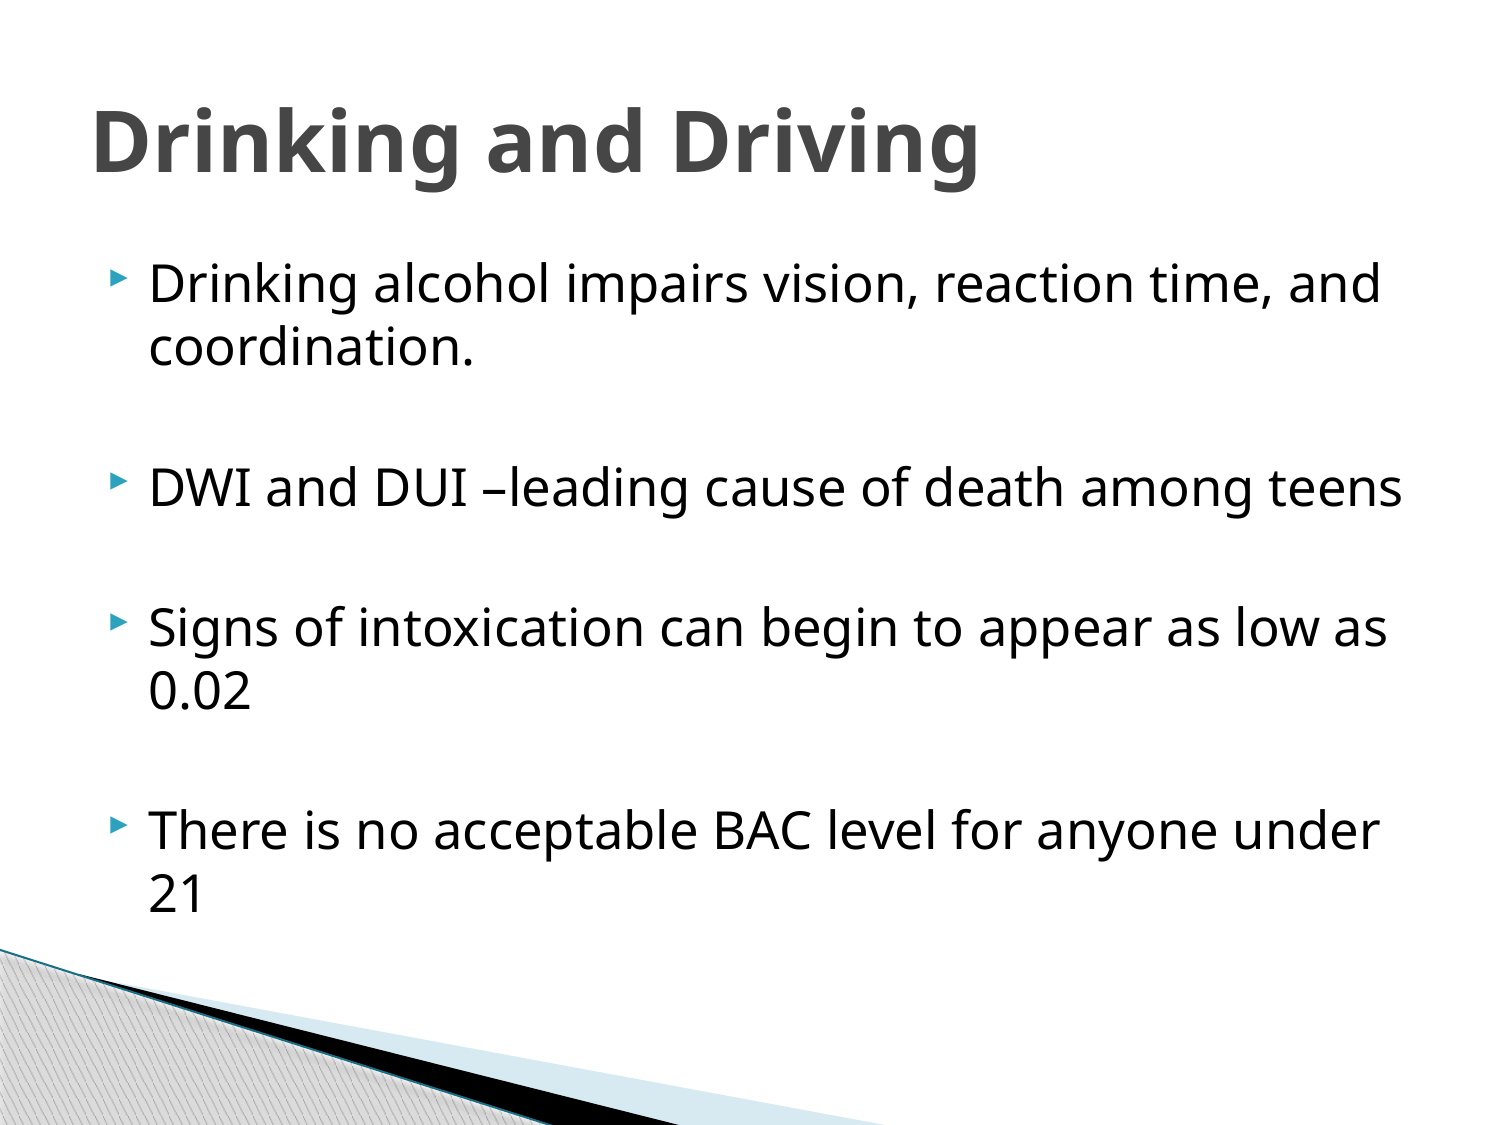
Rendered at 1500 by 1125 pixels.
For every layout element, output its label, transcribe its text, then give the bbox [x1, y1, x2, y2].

list Drinking alcohol impairs vision, reaction time, and coordination. DWI and DUI –leading cause of death among teens Signs of intoxication can begin to appear as low as 0.02 There is no acceptable BAC level for anyone under 21 [75, 243, 1425, 986]
title Drinking and Driving [75, 45, 1425, 233]
